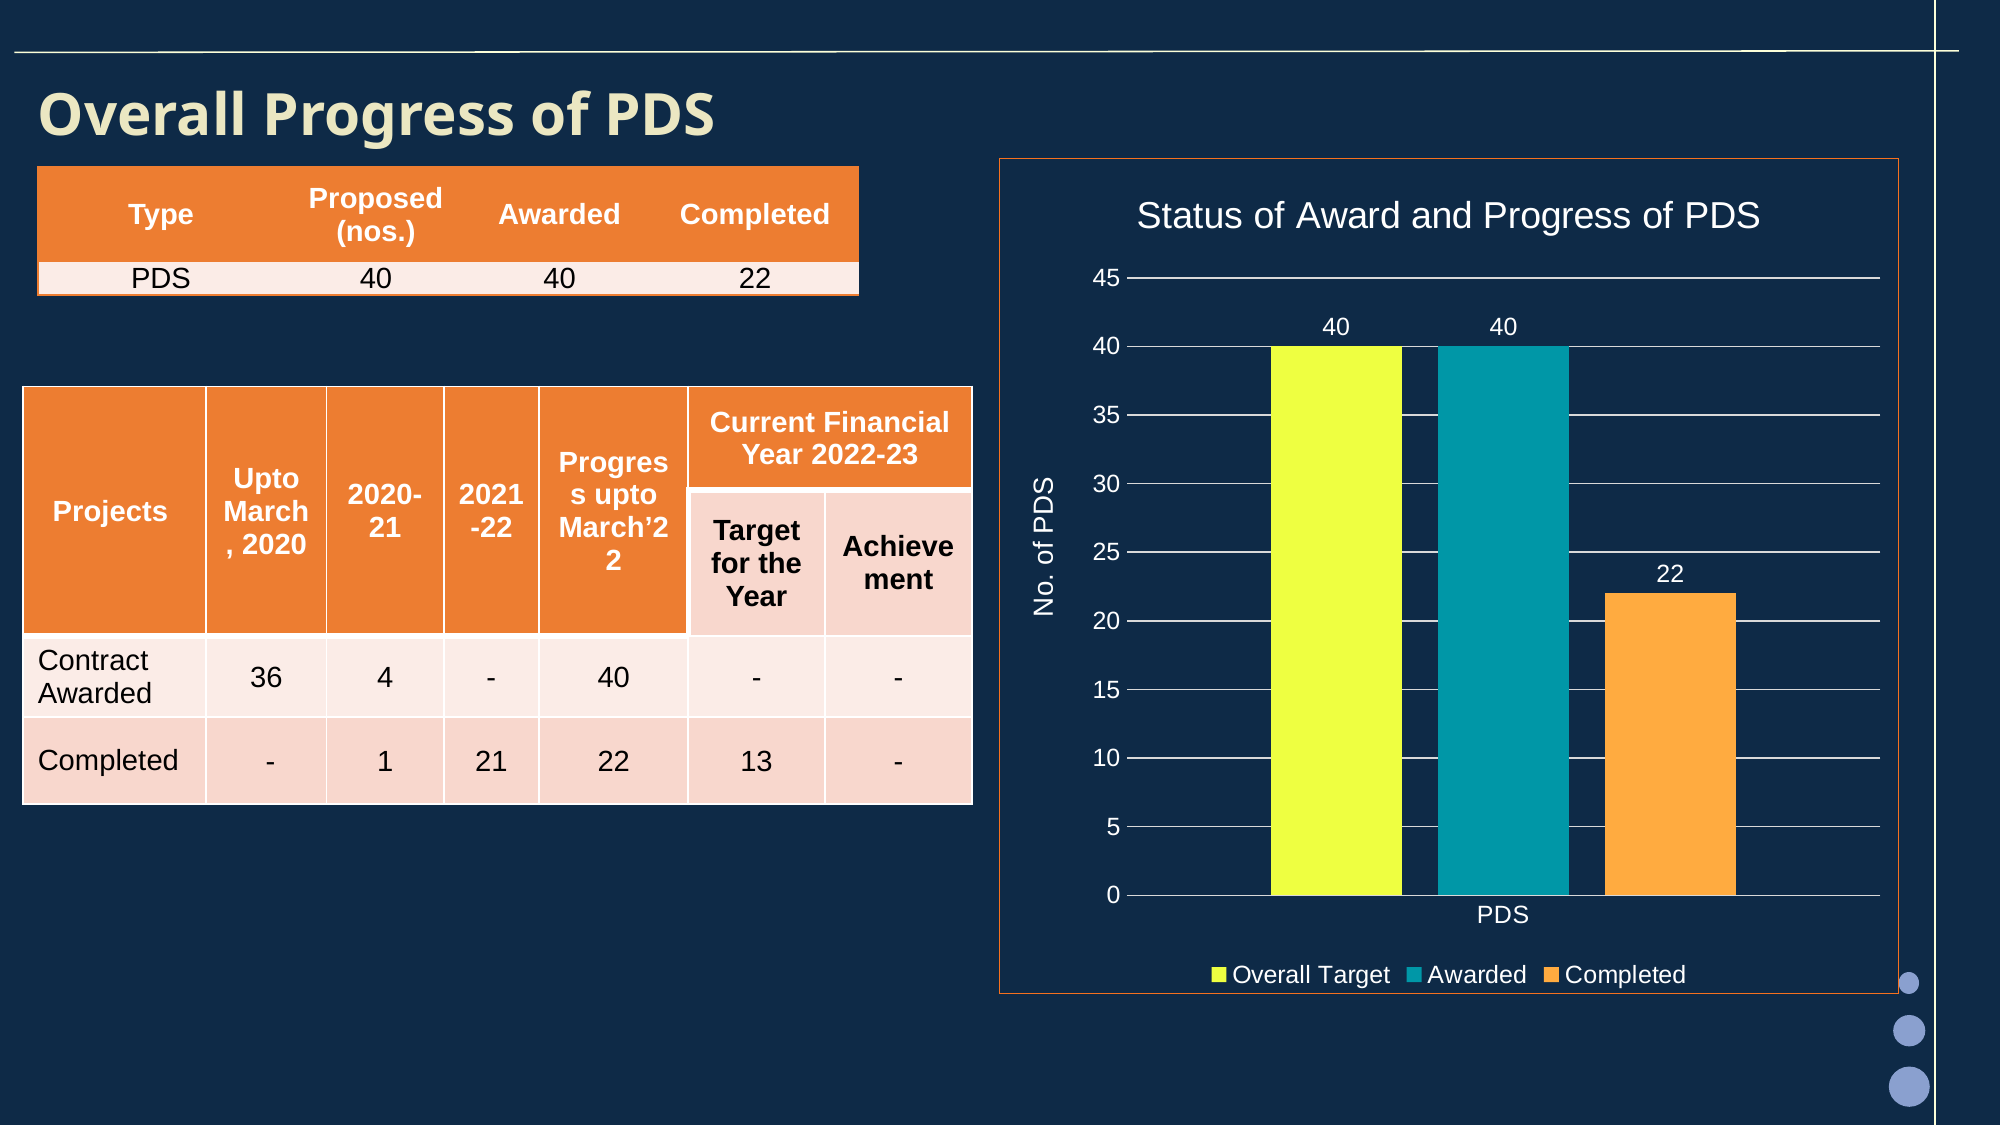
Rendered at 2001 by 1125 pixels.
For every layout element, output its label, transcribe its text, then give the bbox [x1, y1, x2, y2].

table_header Proposed (nos.) [284, 168, 468, 260]
table_cell Completed [24, 718, 205, 803]
table_cell 4 [327, 639, 443, 716]
table_cell - [689, 637, 824, 716]
table_cell - [826, 718, 971, 803]
table_cell 22 [651, 262, 859, 294]
table_cell - [445, 639, 538, 716]
table_header Type [39, 168, 284, 260]
table_header Projects [24, 387, 205, 633]
table_cell Achievement [826, 493, 971, 635]
table_cell PDS [39, 262, 284, 294]
table_header Progress upto March’22 [540, 387, 687, 633]
table_cell 40 [540, 639, 687, 716]
text_box Overall Progress of PDS [22, 78, 946, 150]
table_cell Contract Awarded [24, 639, 205, 716]
table_cell 40 [468, 262, 651, 294]
table_cell 1 [327, 718, 443, 803]
text_box [1893, 1014, 1926, 1047]
table_header 2020-21 [327, 387, 443, 633]
table_cell - [207, 718, 326, 803]
chart [999, 158, 1899, 995]
table_cell Target for the Year [691, 493, 824, 635]
text_box [1888, 1066, 1930, 1107]
table_cell - [826, 637, 971, 716]
table_header Current Financial Year 2022-23 [689, 387, 971, 487]
table_header Completed [651, 168, 859, 260]
table_cell 13 [689, 718, 824, 803]
table_header Awarded [468, 168, 651, 260]
table_cell 22 [540, 718, 687, 803]
table_header 2021-22 [445, 387, 538, 633]
table_cell 40 [284, 262, 468, 294]
table_cell 36 [207, 639, 326, 716]
table_cell 21 [445, 718, 538, 803]
table_header Upto March, 2020 [207, 387, 326, 633]
text_box [1902, 971, 1920, 994]
